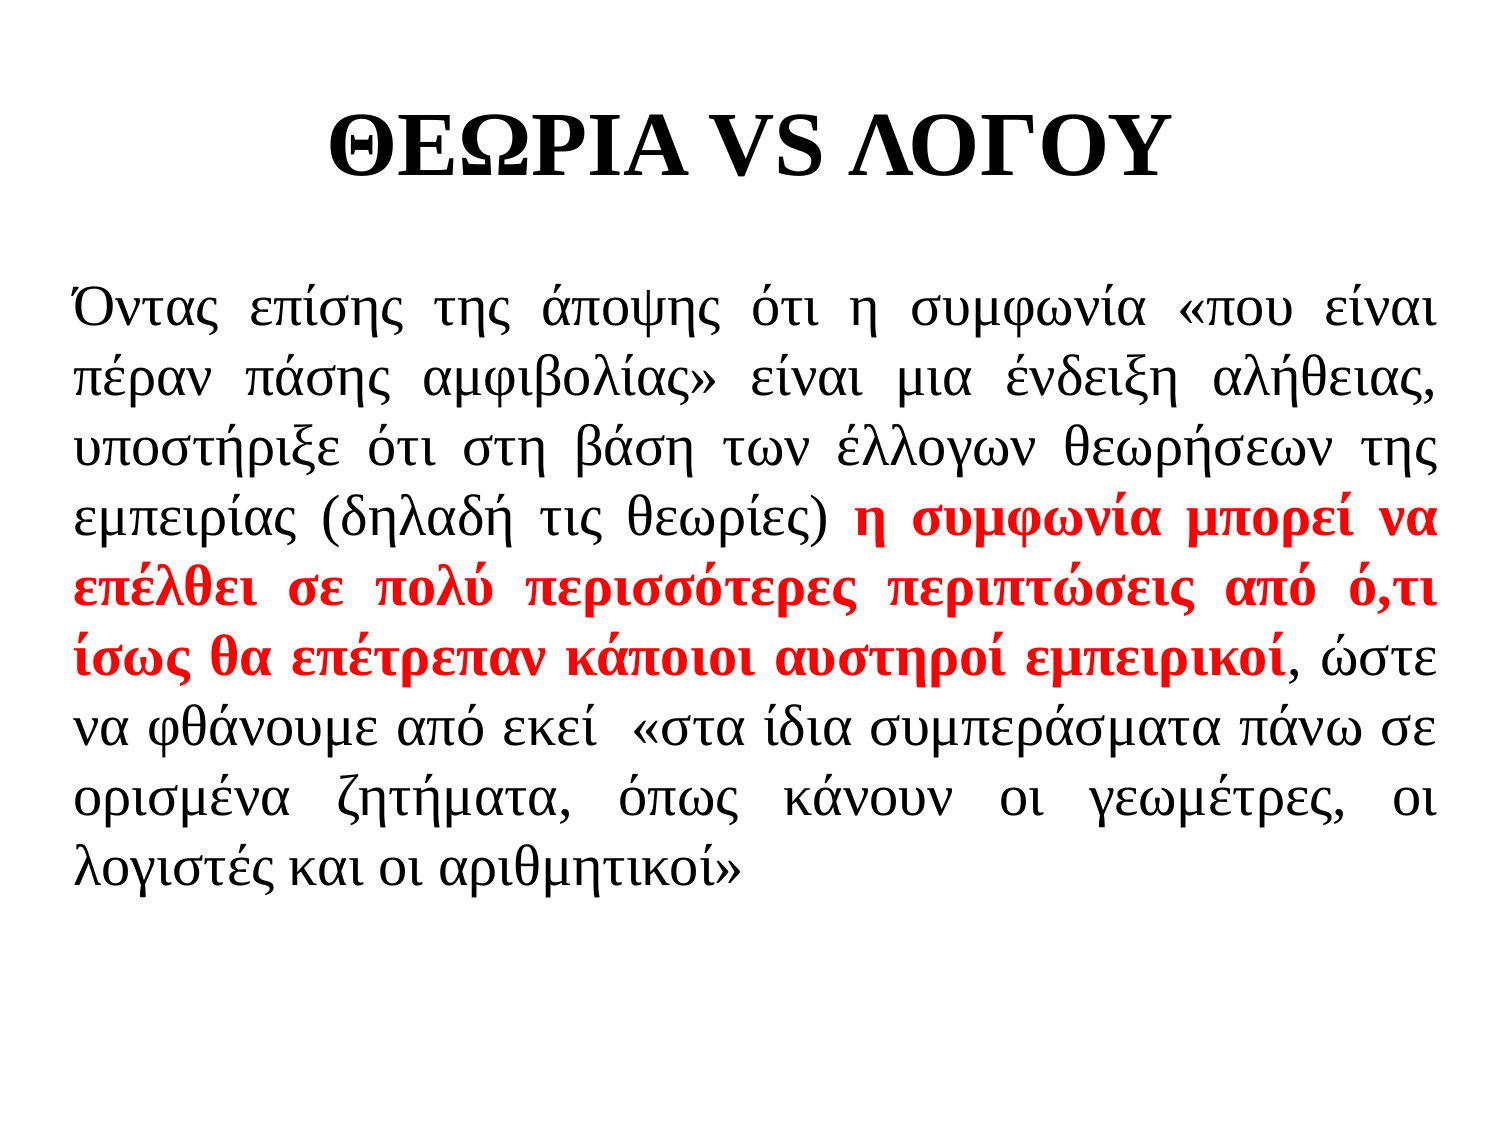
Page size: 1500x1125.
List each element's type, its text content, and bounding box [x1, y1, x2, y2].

title ΘΕΩΡΙΑ VS ΛΟΓΟΥ [75, 45, 1425, 233]
text_box Όντας επίσης της άποψης ότι η συμφωνία «που είναι πέραν πάσης αμφιβολίας» είναι μια ένδειξη αλήθειας, υποστήριξε ότι στη βάση των έλλογων θεωρήσεων της εμπειρίας (δηλαδή τις θεωρίες) η συμφωνία μπορεί να επέλθει σε πολύ περισσότερες περιπτώσεις από ό,τι ίσως θα επέτρεπαν κάποιοι αυστηροί εμπειρικοί, ώστε να φθάνουμε από εκεί «στα ίδια συμπεράσματα πάνω σε ορισμένα ζητήματα, όπως κάνουν οι γεωμέτρες, οι λογιστές και οι αριθμητικοί» [58, 259, 1453, 905]
